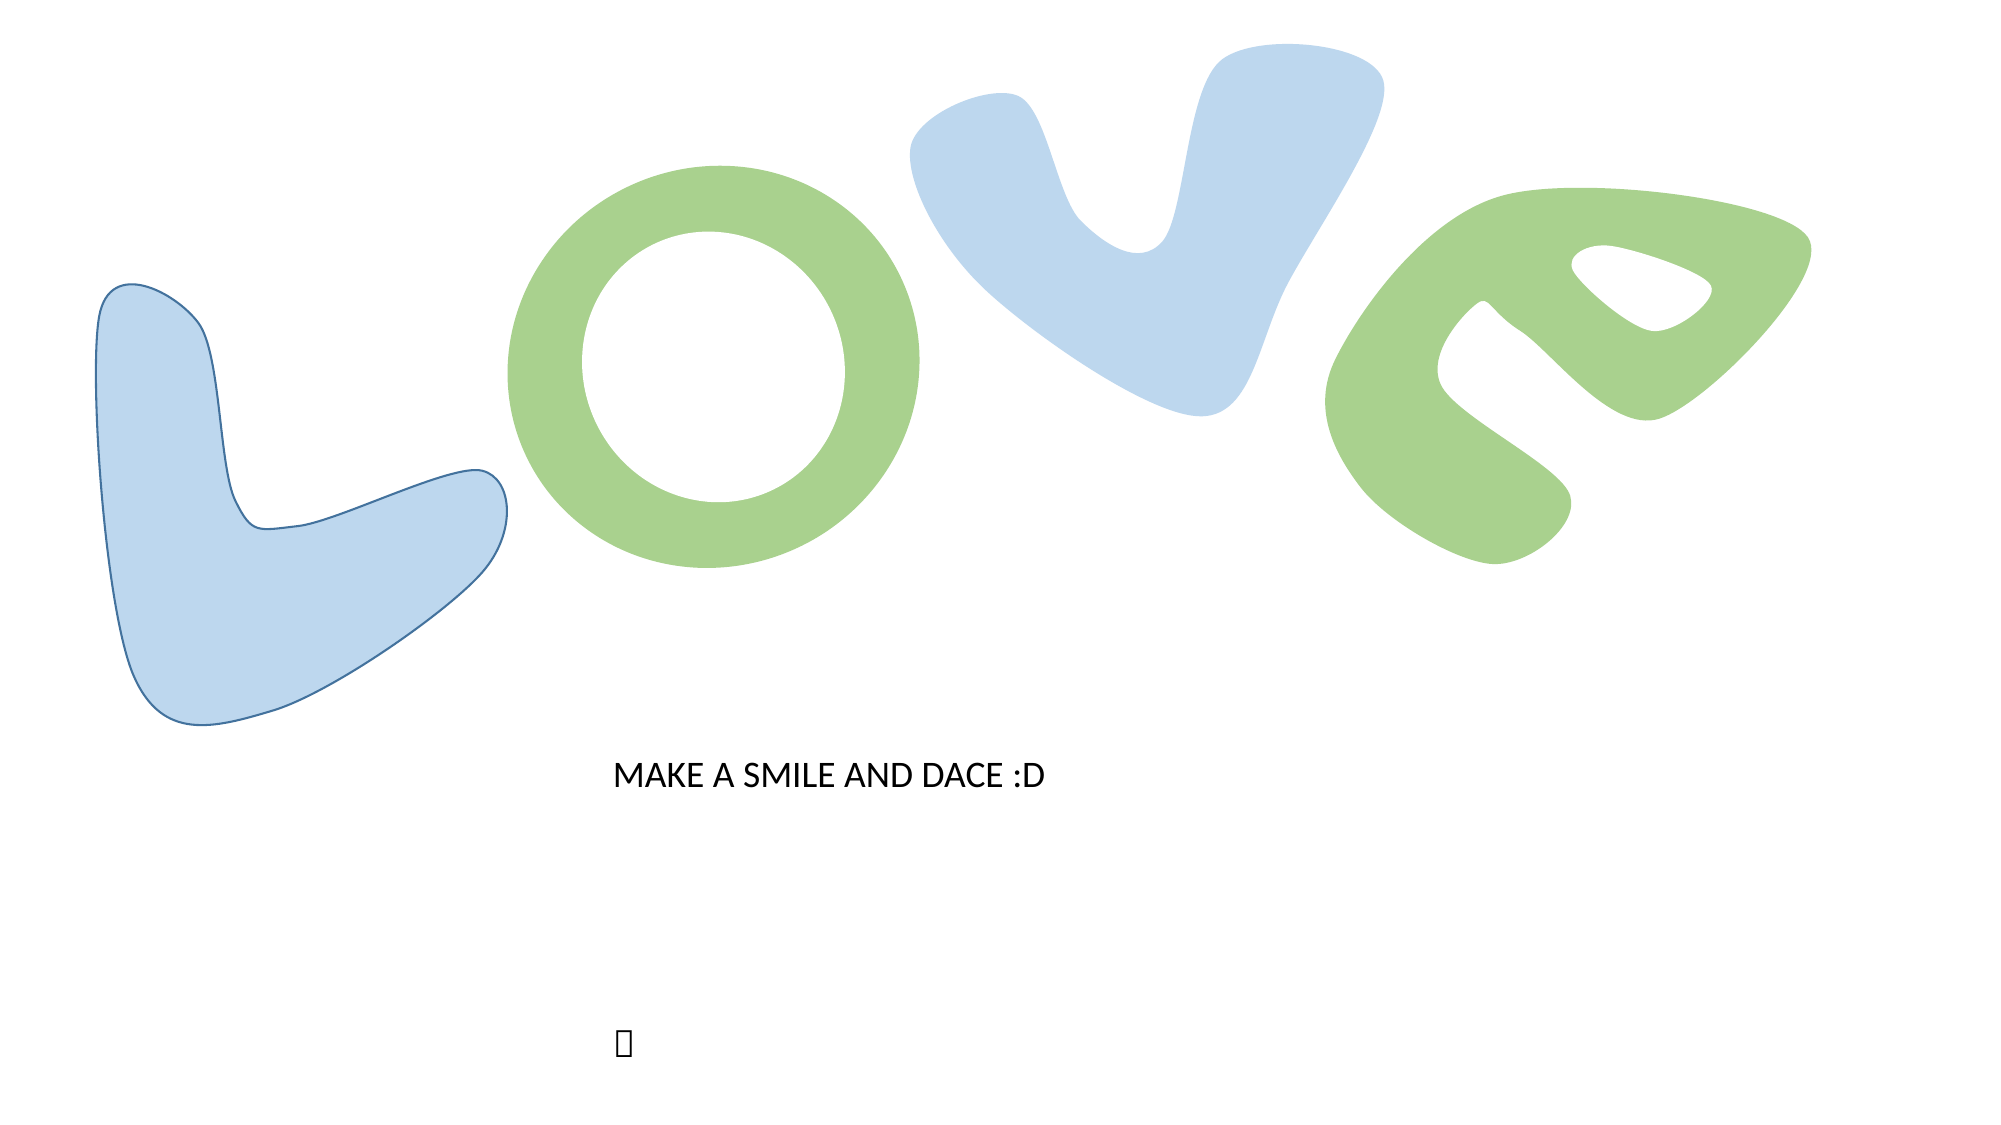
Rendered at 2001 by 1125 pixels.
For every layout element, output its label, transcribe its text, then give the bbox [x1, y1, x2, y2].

text_box [1571, 245, 1712, 332]
text_box [909, 43, 1385, 417]
text_box [1325, 187, 1812, 565]
text_box [507, 165, 920, 568]
text_box [94, 283, 508, 727]
text_box [582, 231, 845, 503]
text_box MAKE A SMILE AND DACE :D  [598, 743, 1070, 1073]
